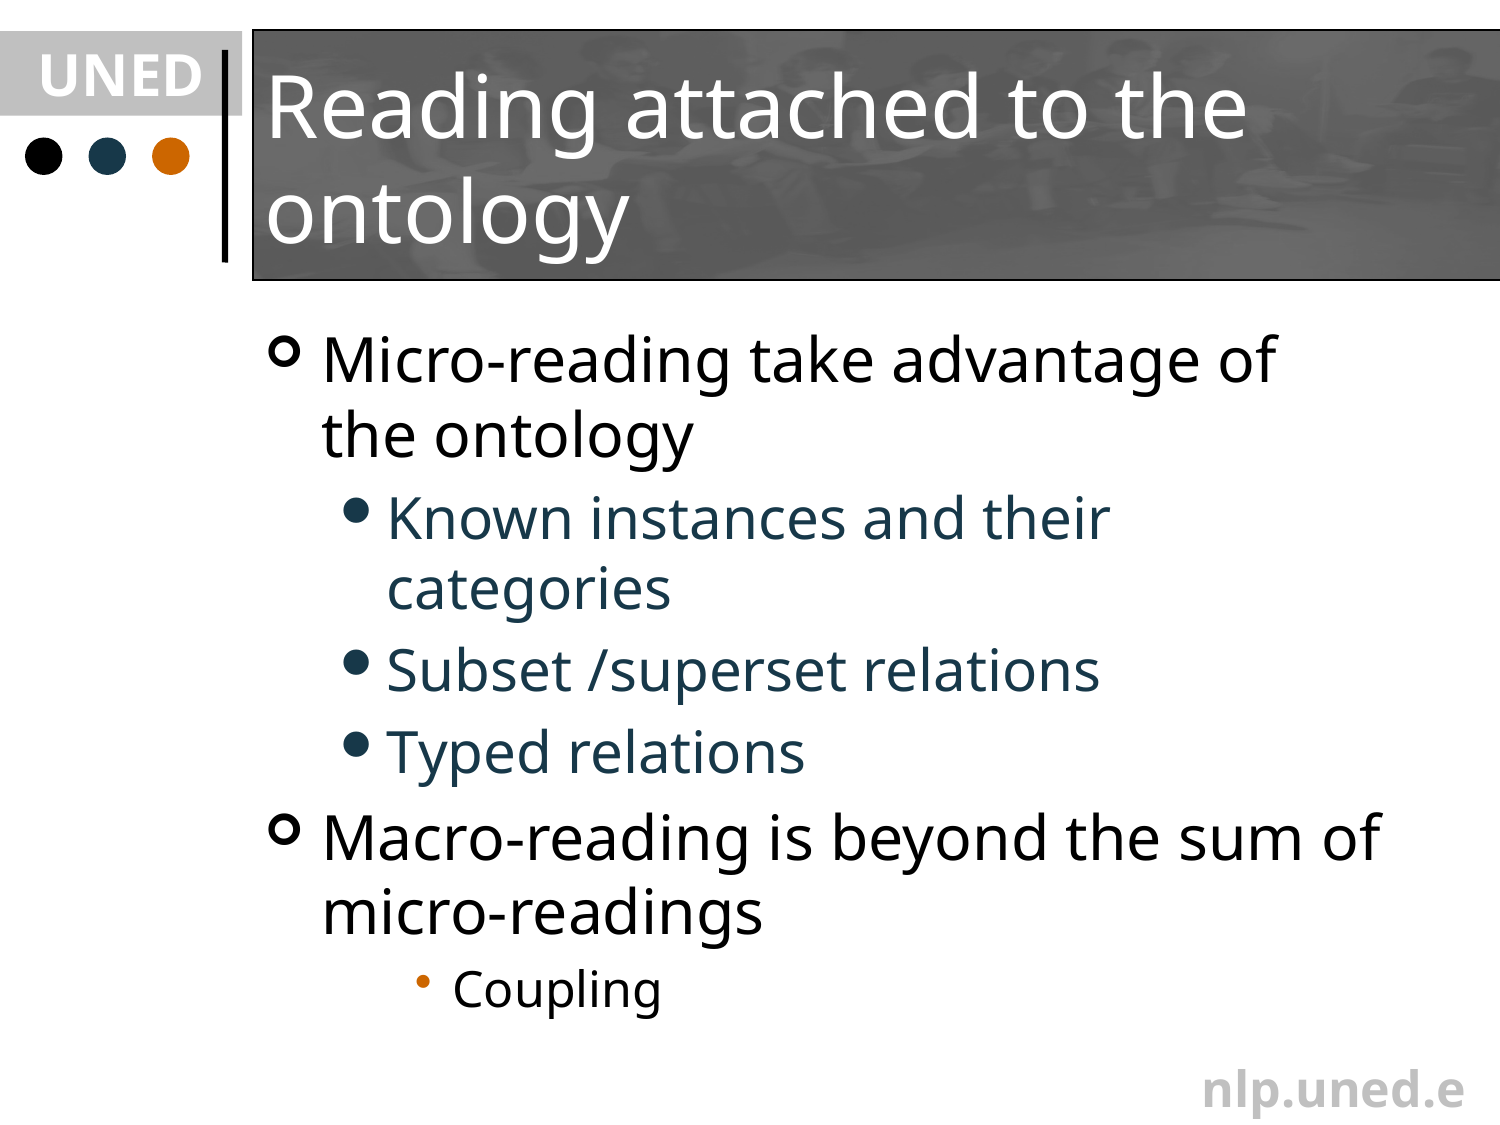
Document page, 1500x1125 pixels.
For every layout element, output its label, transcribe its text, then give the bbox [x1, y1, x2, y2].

title Reading attached to the ontology [249, 30, 1500, 282]
list Micro-reading take advantage of the ontology Known instances and their categories Subset /superset relations Typed relations Macro-reading is beyond the sum of micro-readings Coupling [249, 312, 1401, 988]
